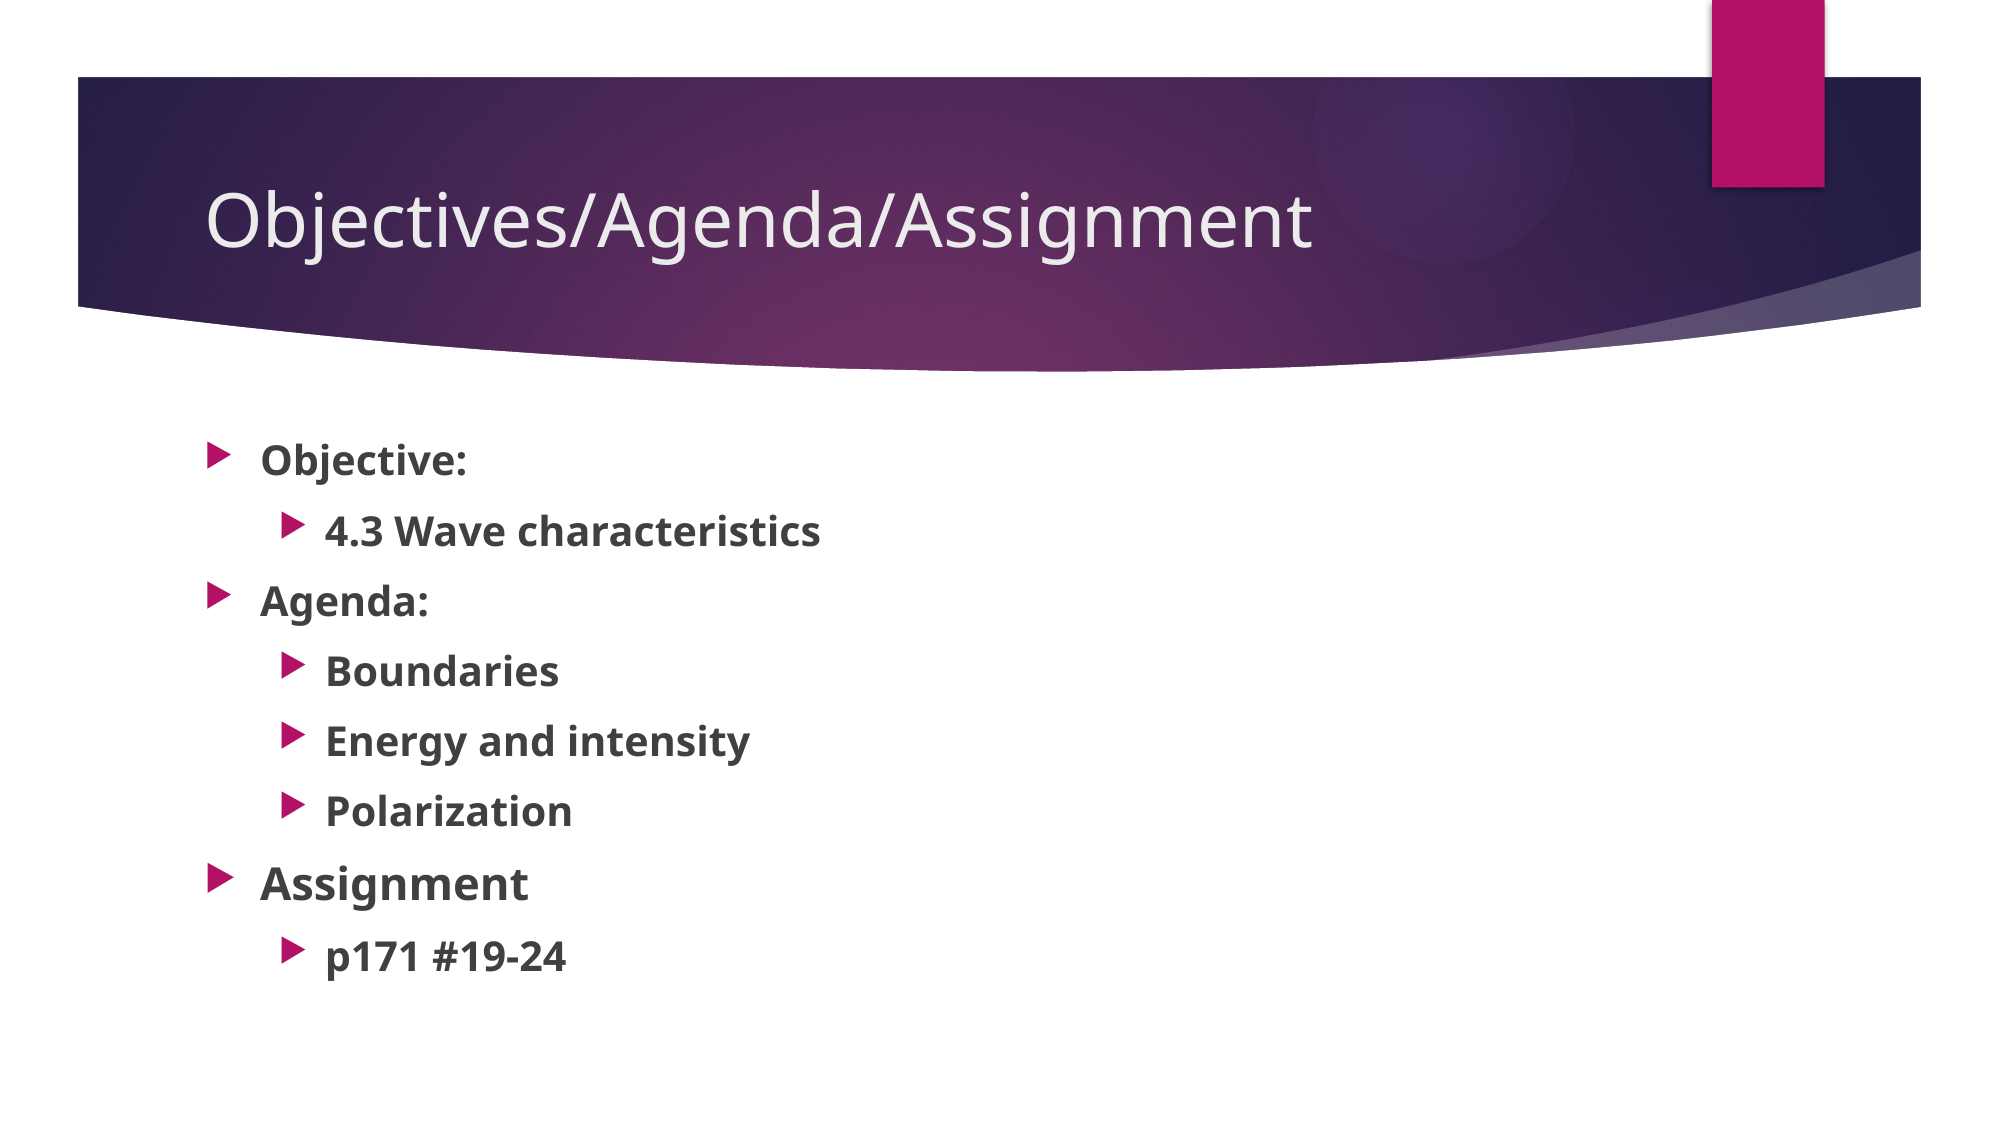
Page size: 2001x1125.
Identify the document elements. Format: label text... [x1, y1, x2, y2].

list Objective: 4.3 Wave characteristics Agenda: Boundaries Energy and intensity Polarization Assignment p171 #19-24 [189, 427, 1679, 988]
title Objectives/Agenda/Assignment [189, 159, 1627, 276]
